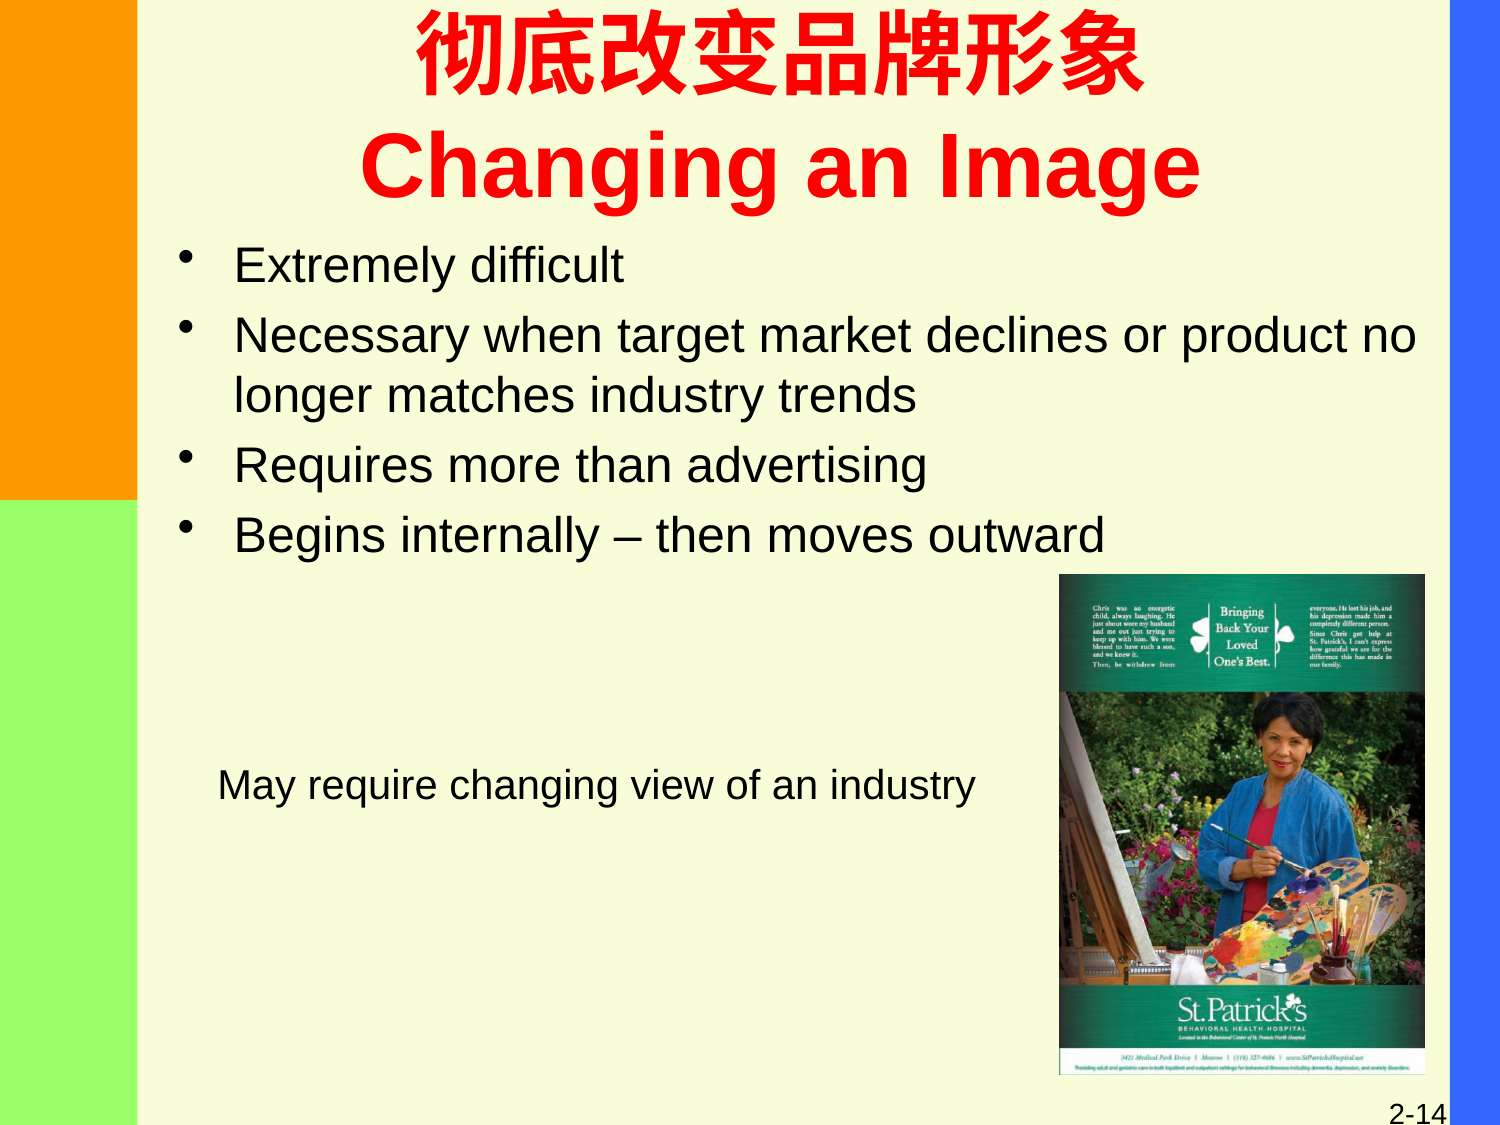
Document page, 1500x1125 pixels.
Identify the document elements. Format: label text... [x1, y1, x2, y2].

text_box [0, 0, 138, 500]
text_box [1449, 0, 1500, 1125]
picture [1058, 574, 1426, 1076]
text_box [0, 500, 138, 1125]
title 彻底改变品牌形象 Changing an Image [138, 37, 1449, 176]
slide_number 2-14 [1149, 1087, 1449, 1125]
text_box May require changing view of an industry [202, 750, 992, 815]
list Extremely difficult Necessary when target market declines or product no longer matches industry trends Requires more than advertising Begins internally – then moves outward [162, 224, 1449, 601]
